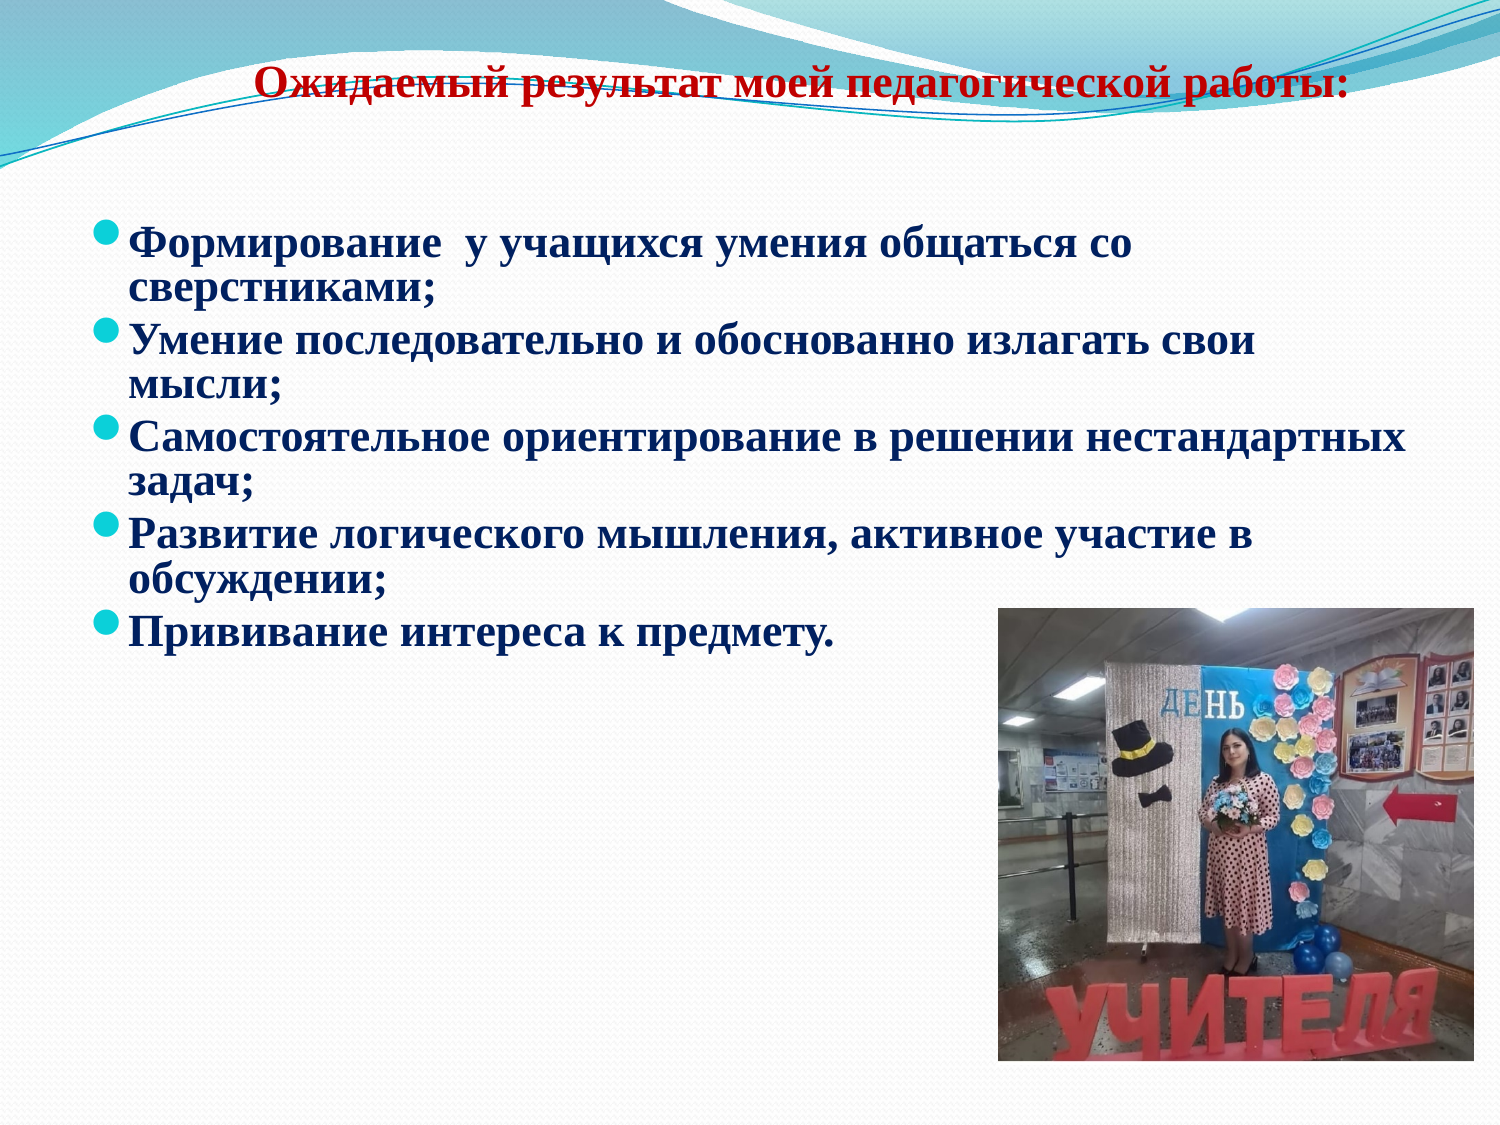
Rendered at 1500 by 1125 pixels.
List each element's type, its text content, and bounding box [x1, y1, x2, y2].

picture [997, 608, 1474, 1065]
list Ожидаемый результат моей педагогической работы: Формирование у учащихся умения общаться со сверстниками; Умение последовательно и обоснованно излагать свои мысли; Самостоятельное ориентирование в решении нестандартных задач; Развитие логического мышления, активное участие в обсуждении; Прививание интереса к предмету. [75, 54, 1425, 669]
